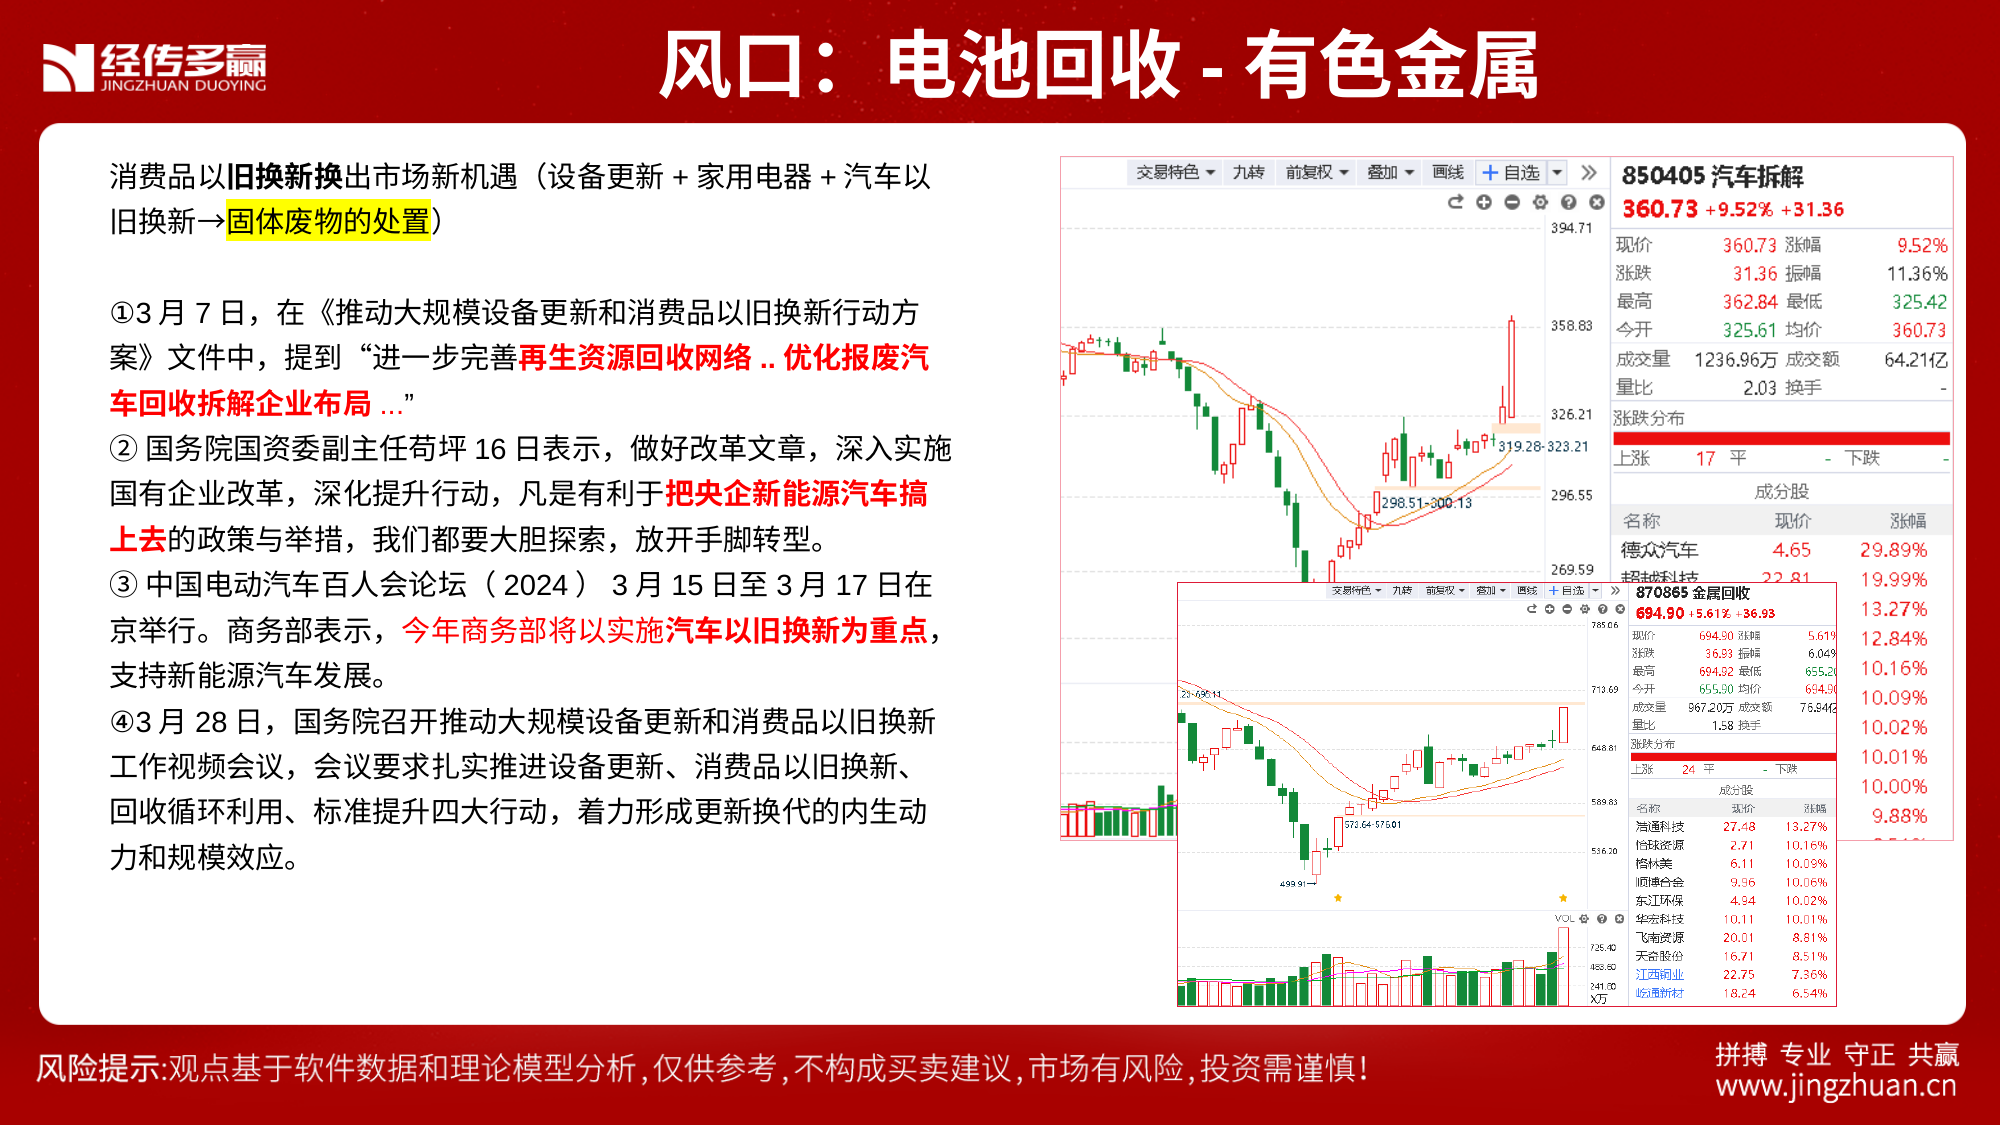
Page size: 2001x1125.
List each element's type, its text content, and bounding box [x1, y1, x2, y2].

text_box 消费品以旧换新换出市场新机遇（设备更新+家用电器+汽车以旧换新→固体废物的处置） ①3月7日，在《推动大规模设备更新和消费品以旧换新行动方案》文件中，提到“进一步完善再生资源回收网络..优化报废汽车回收拆解企业布局...” ②国务院国资委副主任苟坪16日表示，做好改革文章，深入实施国有企业改革，深化提升行动，凡是有利于把央企新能源汽车搞上去的政策与举措，我们都要大胆探索，放开手脚转型。 ③中国电动汽车百人会论坛（2024）3月15日至3月17日在京举行。商务部表示，今年商务部将以实施汽车以旧换新为重点，支持新能源汽车发展。 ④3月28日，国务院召开推动大规模设备更新和消费品以旧换新工作视频会议，会议要求扎实推进设备更新、消费品以旧换新、回收循环利用、标准提升四大行动，着力形成更新换代的内生动力和规模效应。 [94, 140, 972, 1007]
text_box 风口：电池回收-有色金属 [557, 10, 1634, 115]
picture [0, 0, 2000, 1125]
